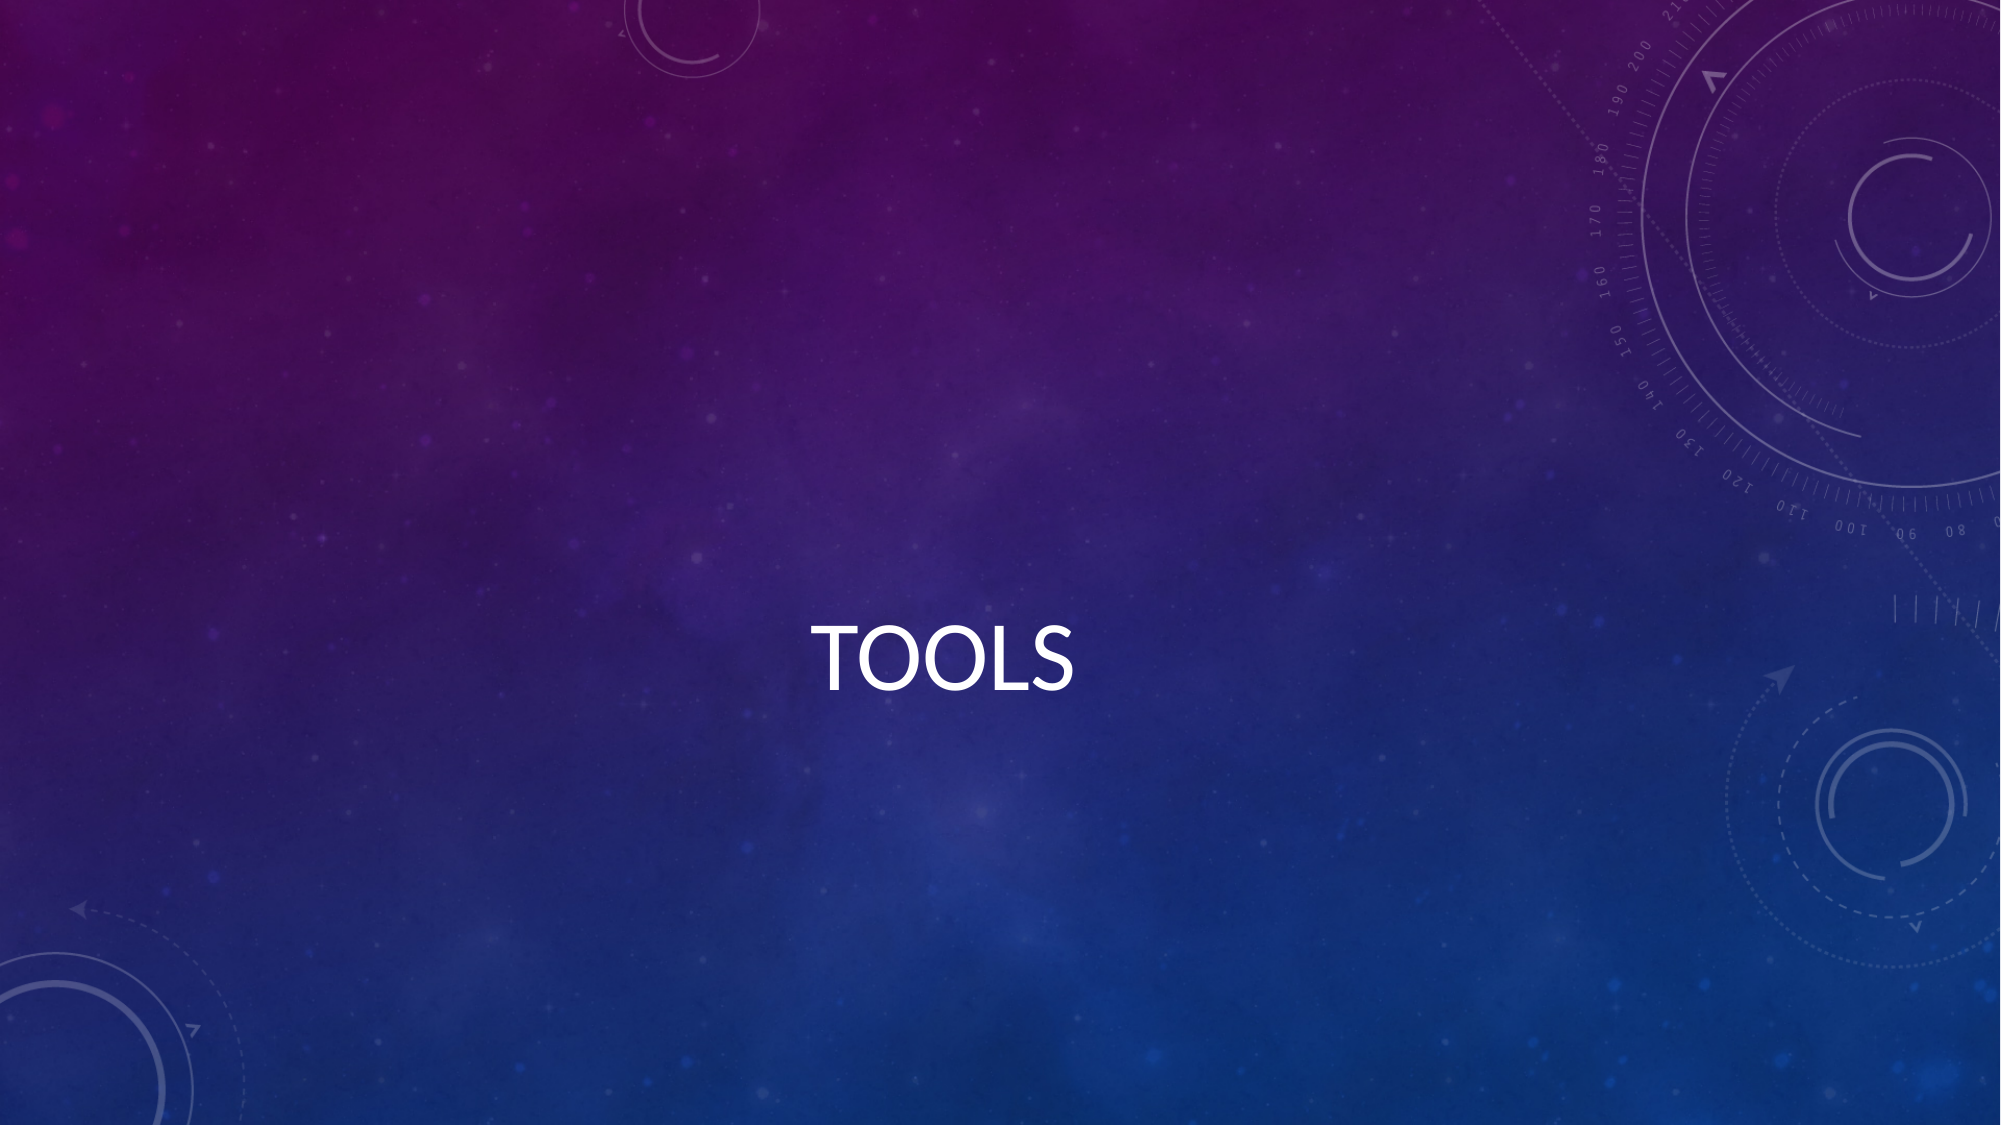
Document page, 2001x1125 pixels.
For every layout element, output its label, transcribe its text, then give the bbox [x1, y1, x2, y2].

picture [0, 0, 2001, 1125]
list TOOLS [112, 351, 1775, 950]
